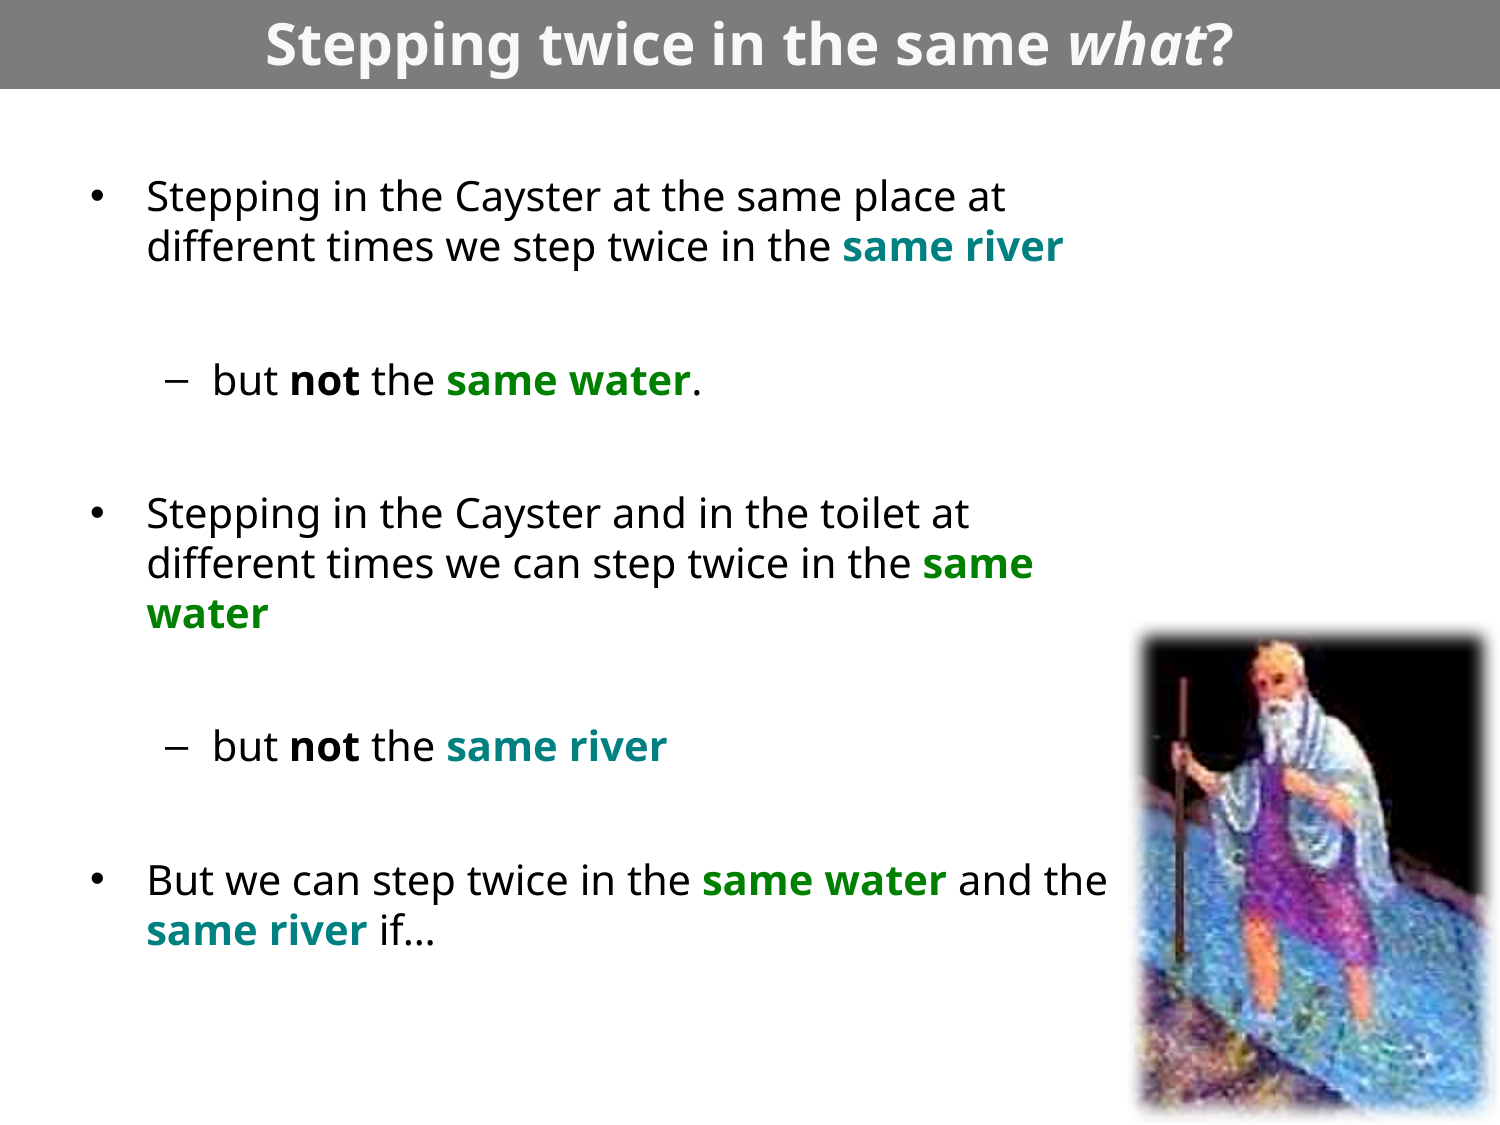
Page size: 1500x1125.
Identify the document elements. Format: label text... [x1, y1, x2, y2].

picture [1124, 618, 1500, 1125]
list Stepping in the Cayster at the same place at different times we step twice in the same river but not the same water. Stepping in the Cayster and in the toilet at different times we can step twice in the same water but not the same river But we can step twice in the same water and the same river if… [75, 162, 1125, 1099]
title Stepping twice in the same what? [0, 0, 1500, 90]
